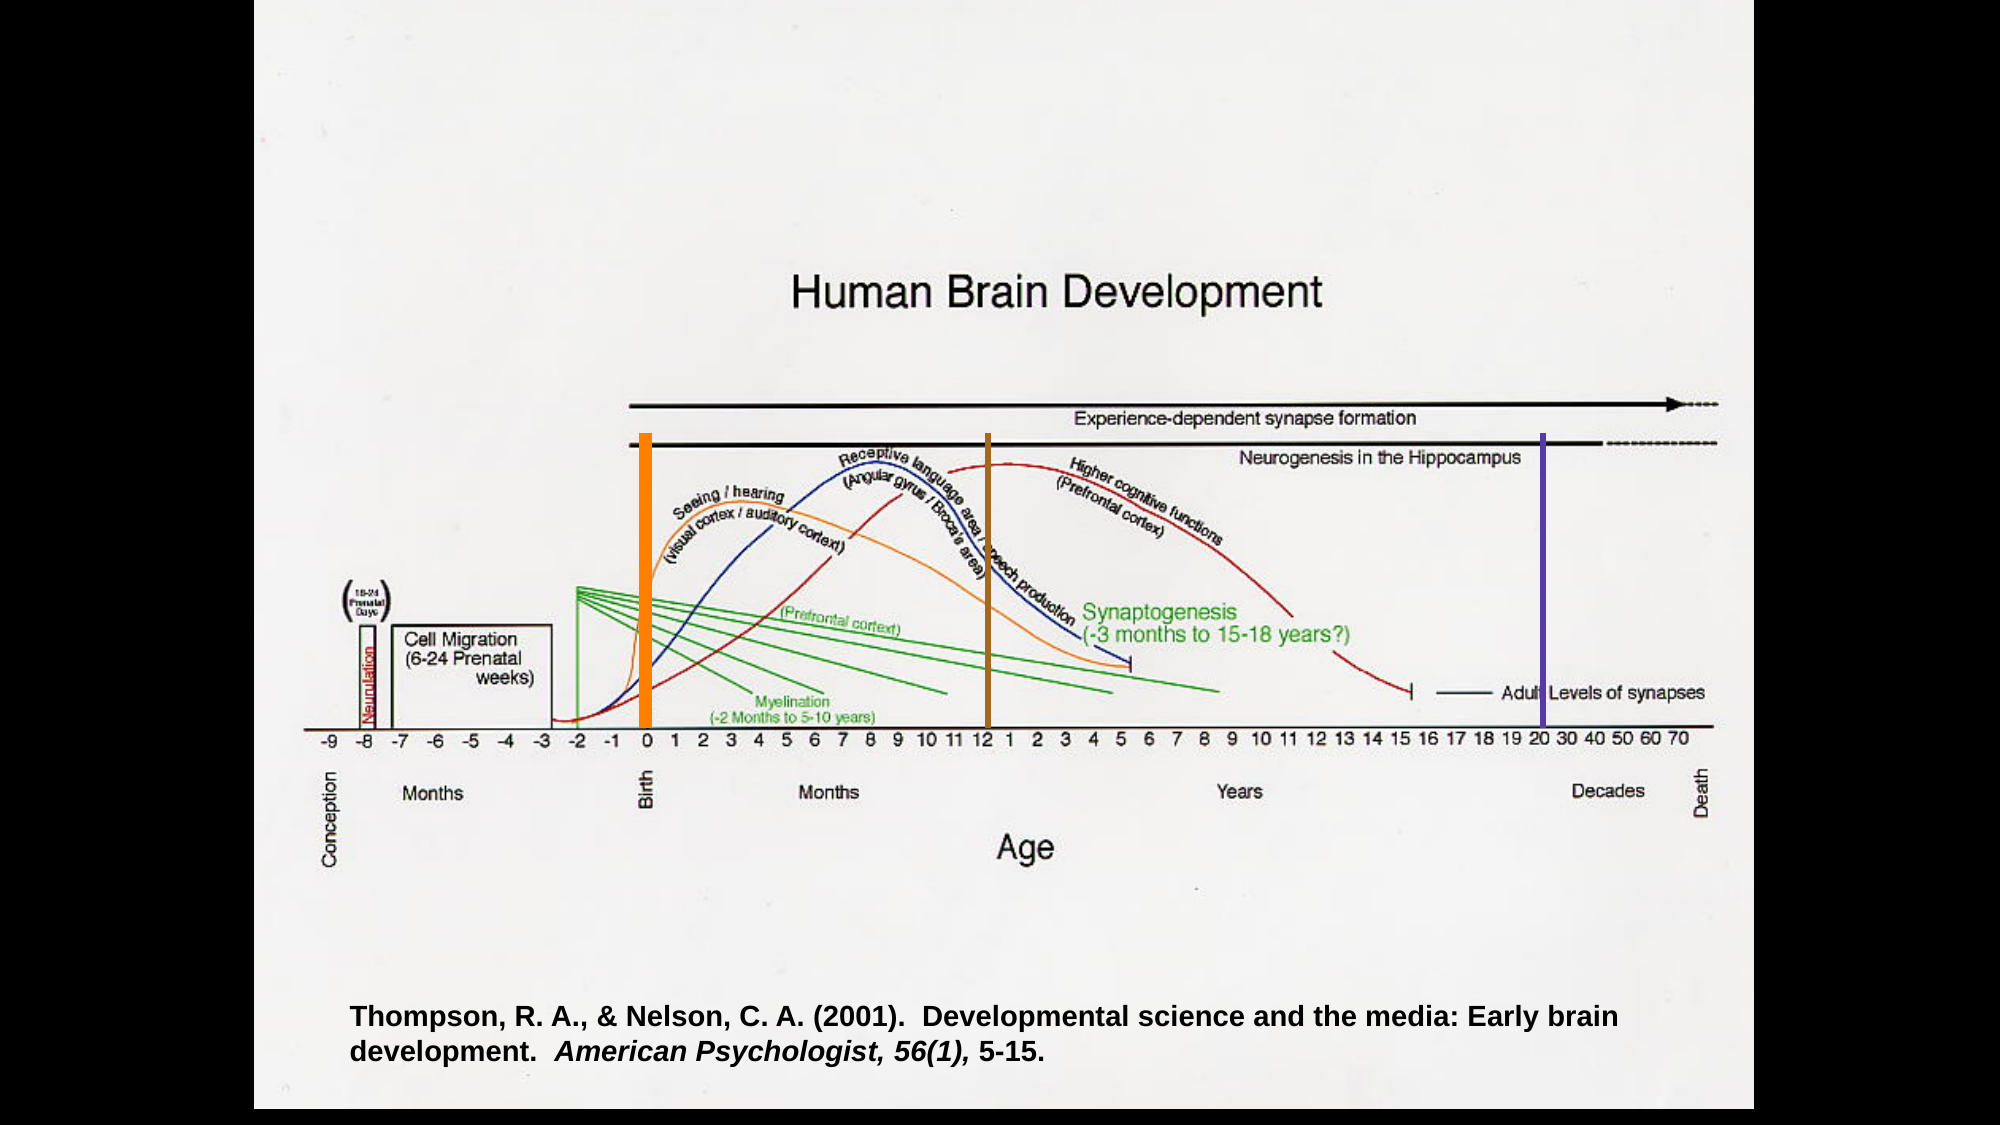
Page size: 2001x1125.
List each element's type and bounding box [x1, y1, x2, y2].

picture [253, 0, 1754, 1109]
